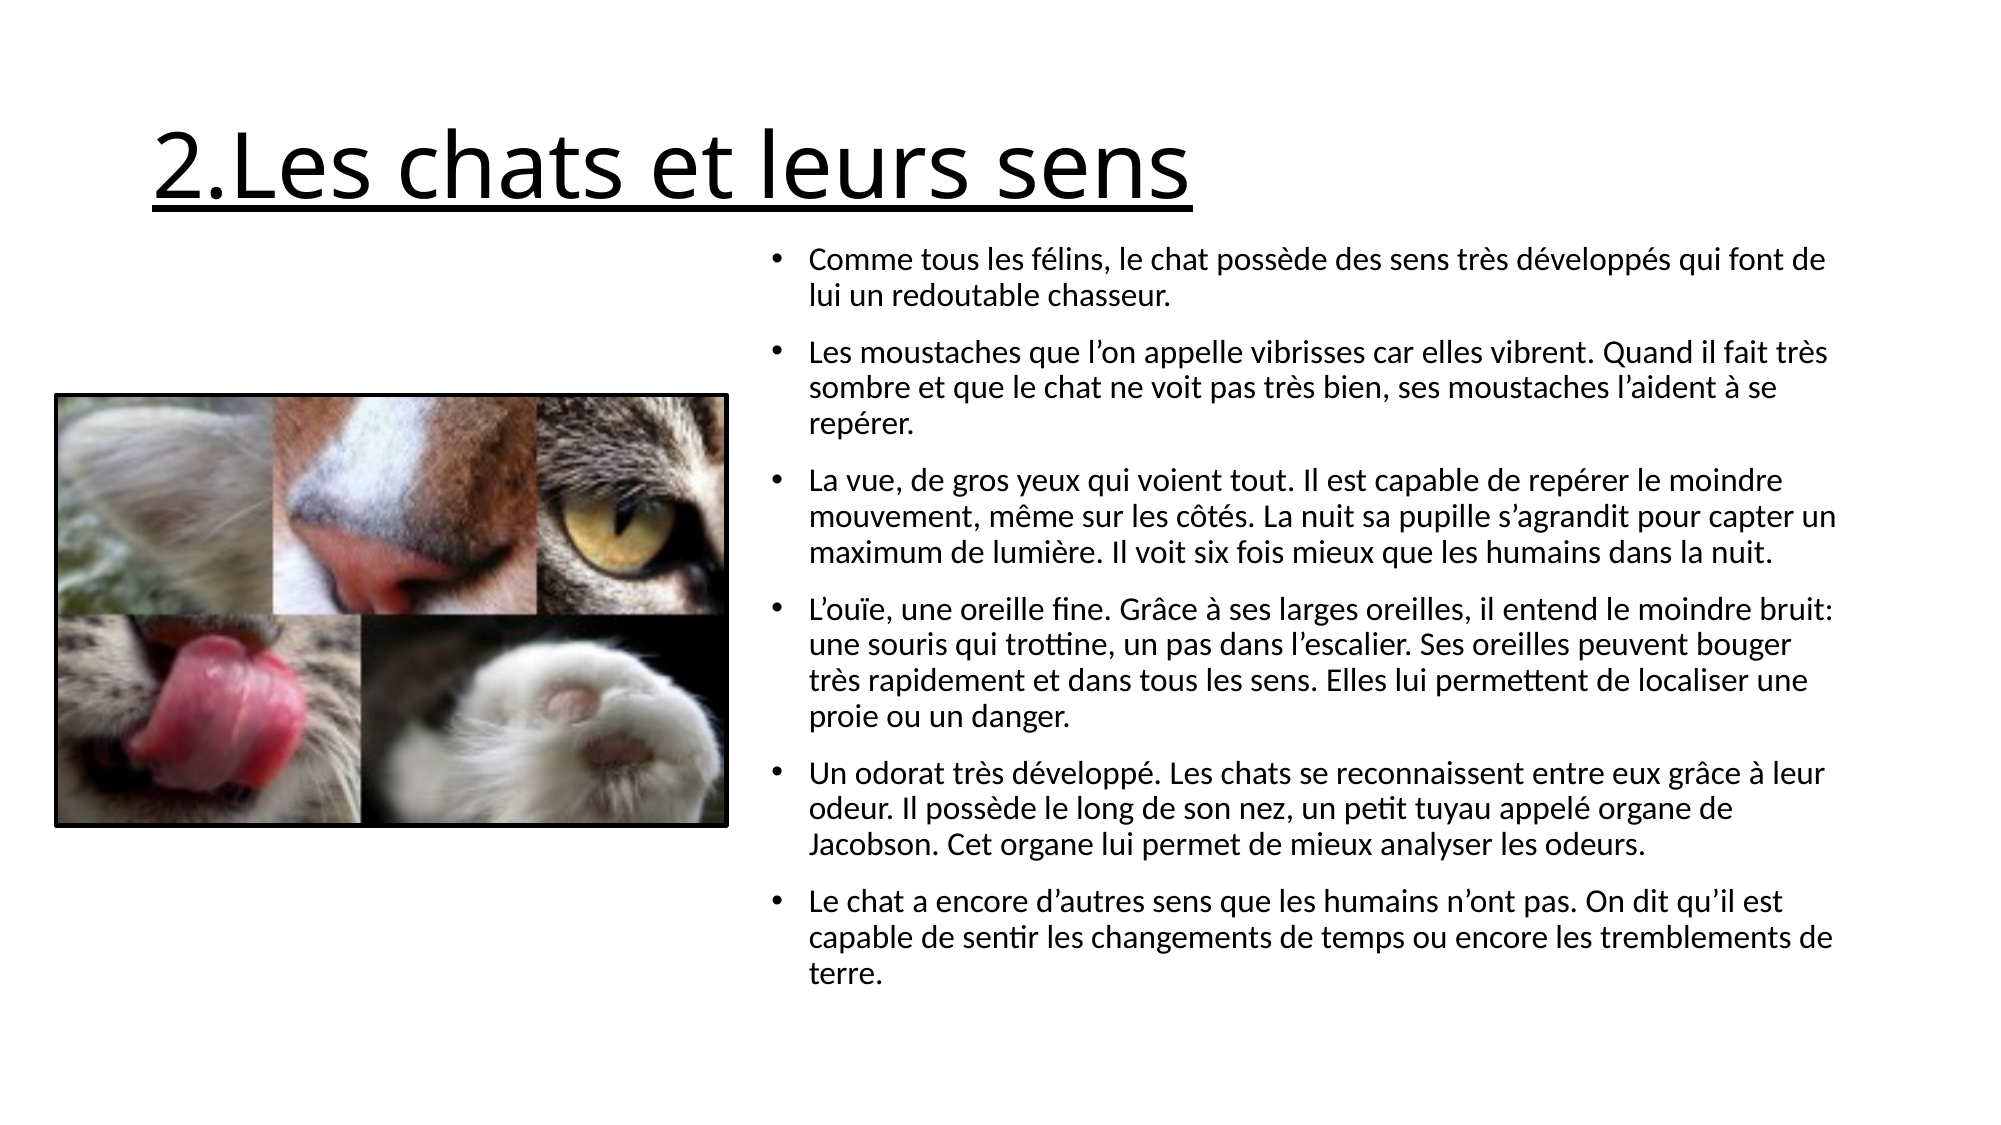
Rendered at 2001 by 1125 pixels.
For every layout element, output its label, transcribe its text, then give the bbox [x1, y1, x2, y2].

list Comme tous les félins, le chat possède des sens très développés qui font de lui un redoutable chasseur. Les moustaches que l’on appelle vibrisses car elles vibrent. Quand il fait très sombre et que le chat ne voit pas très bien, ses moustaches l’aident à se repérer. La vue, de gros yeux qui voient tout. Il est capable de repérer le moindre mouvement, même sur les côtés. La nuit sa pupille s’agrandit pour capter un maximum de lumière. Il voit six fois mieux que les humains dans la nuit. L’ouïe, une oreille fine. Grâce à ses larges oreilles, il entend le moindre bruit: une souris qui trottine, un pas dans l’escalier. Ses oreilles peuvent bouger très rapidement et dans tous les sens. Elles lui permettent de localiser une proie ou un danger. Un odorat très développé. Les chats se reconnaissent entre eux grâce à leur odeur. Il possède le long de son nez, un petit tuyau appelé organe de Jacobson. Cet organe lui permet de mieux analyser les odeurs. Le chat a encore d’autres sens que les humains n’ont pas. On dit qu’il est capable de sentir les changements de temps ou encore les tremblements de terre. [756, 234, 1863, 1014]
title 2.Les chats et leurs sens [137, 59, 1863, 278]
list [58, 397, 724, 824]
